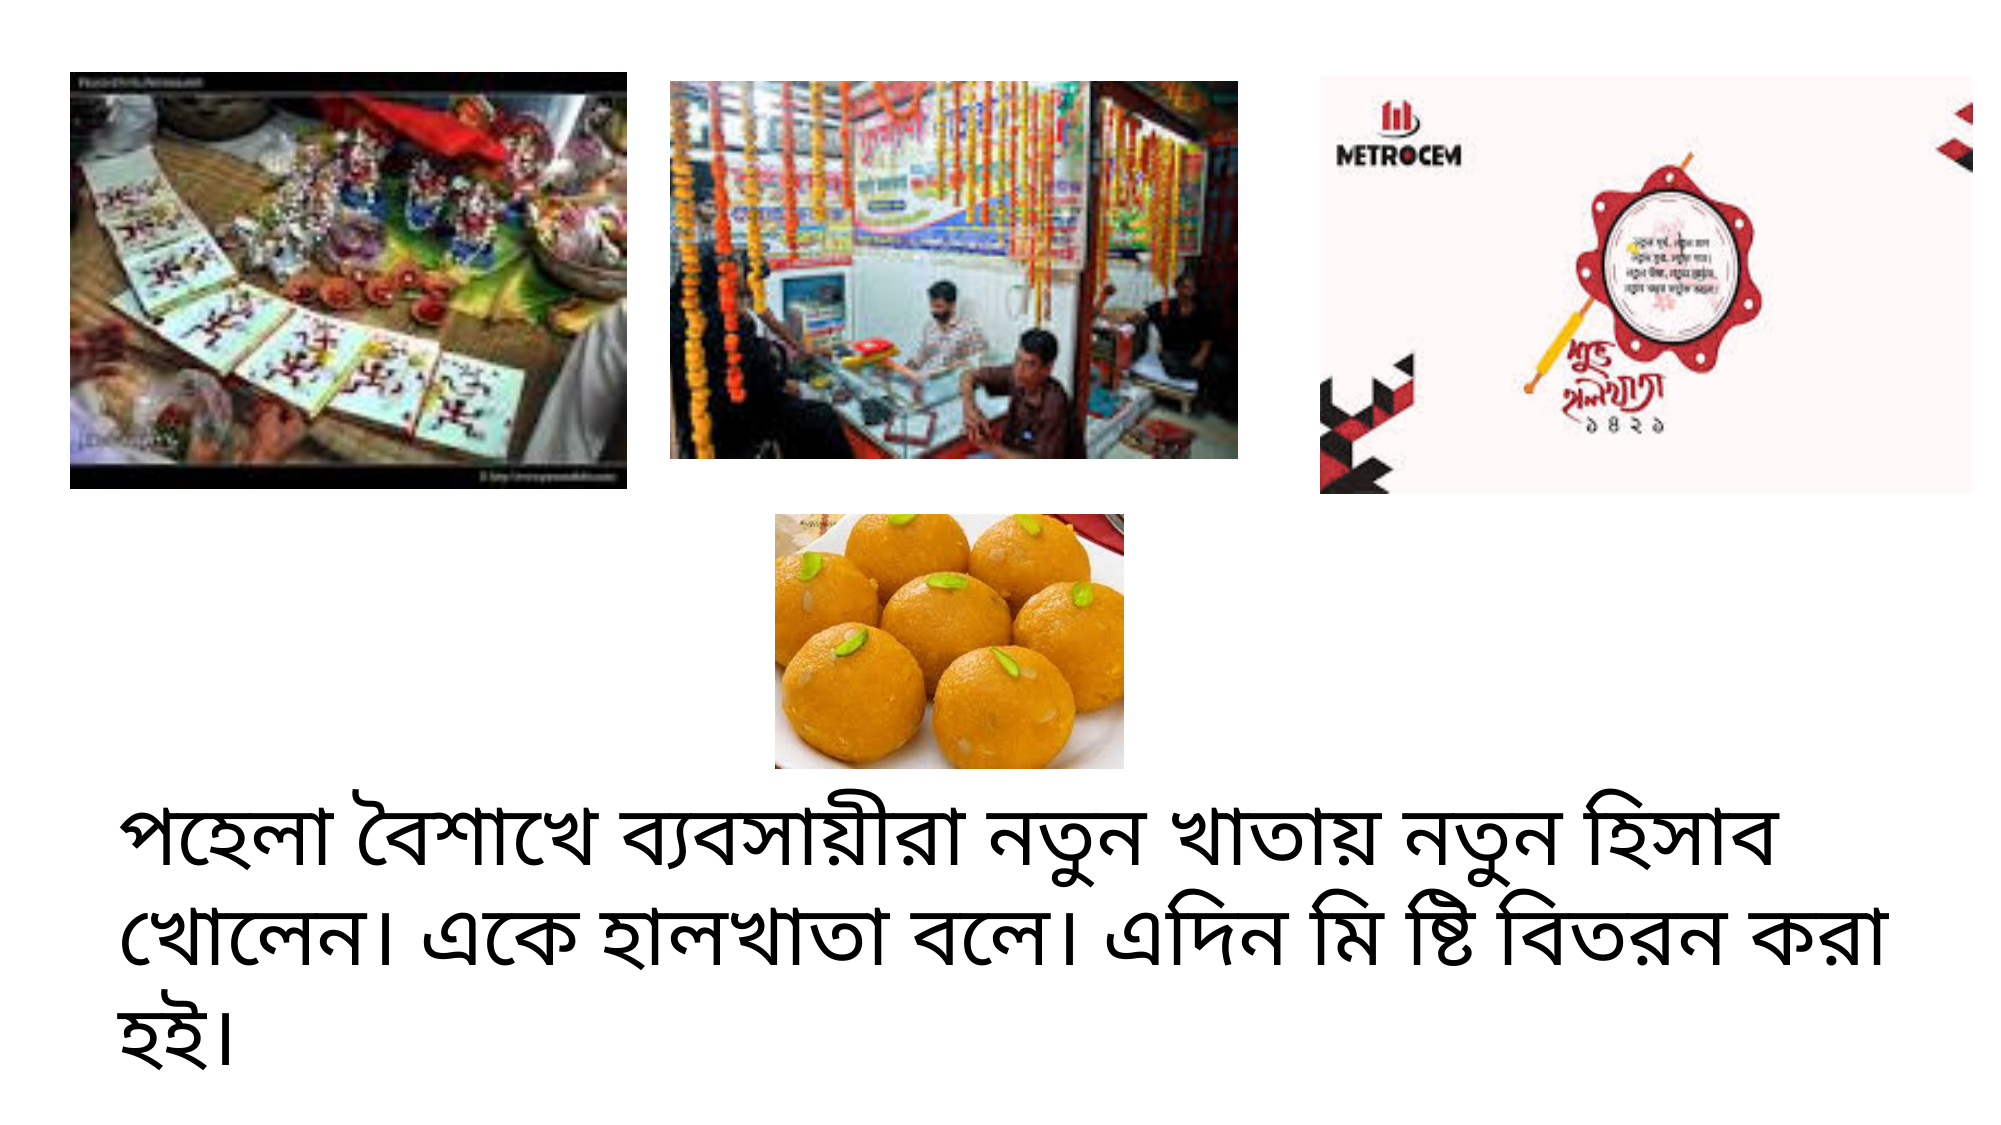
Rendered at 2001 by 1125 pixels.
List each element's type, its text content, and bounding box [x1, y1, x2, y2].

picture [775, 514, 1124, 769]
picture [70, 72, 627, 490]
picture [670, 81, 1238, 460]
picture [1319, 76, 1973, 494]
text_box পহেলা বৈশাখে ব্যবসায়ীরা নতুন খাতায় নতুন হিসাব খোলেন। একে হালখাতা বলে। এদিন মি ষ্টি বিতরন করা হই। [103, 774, 1923, 1090]
